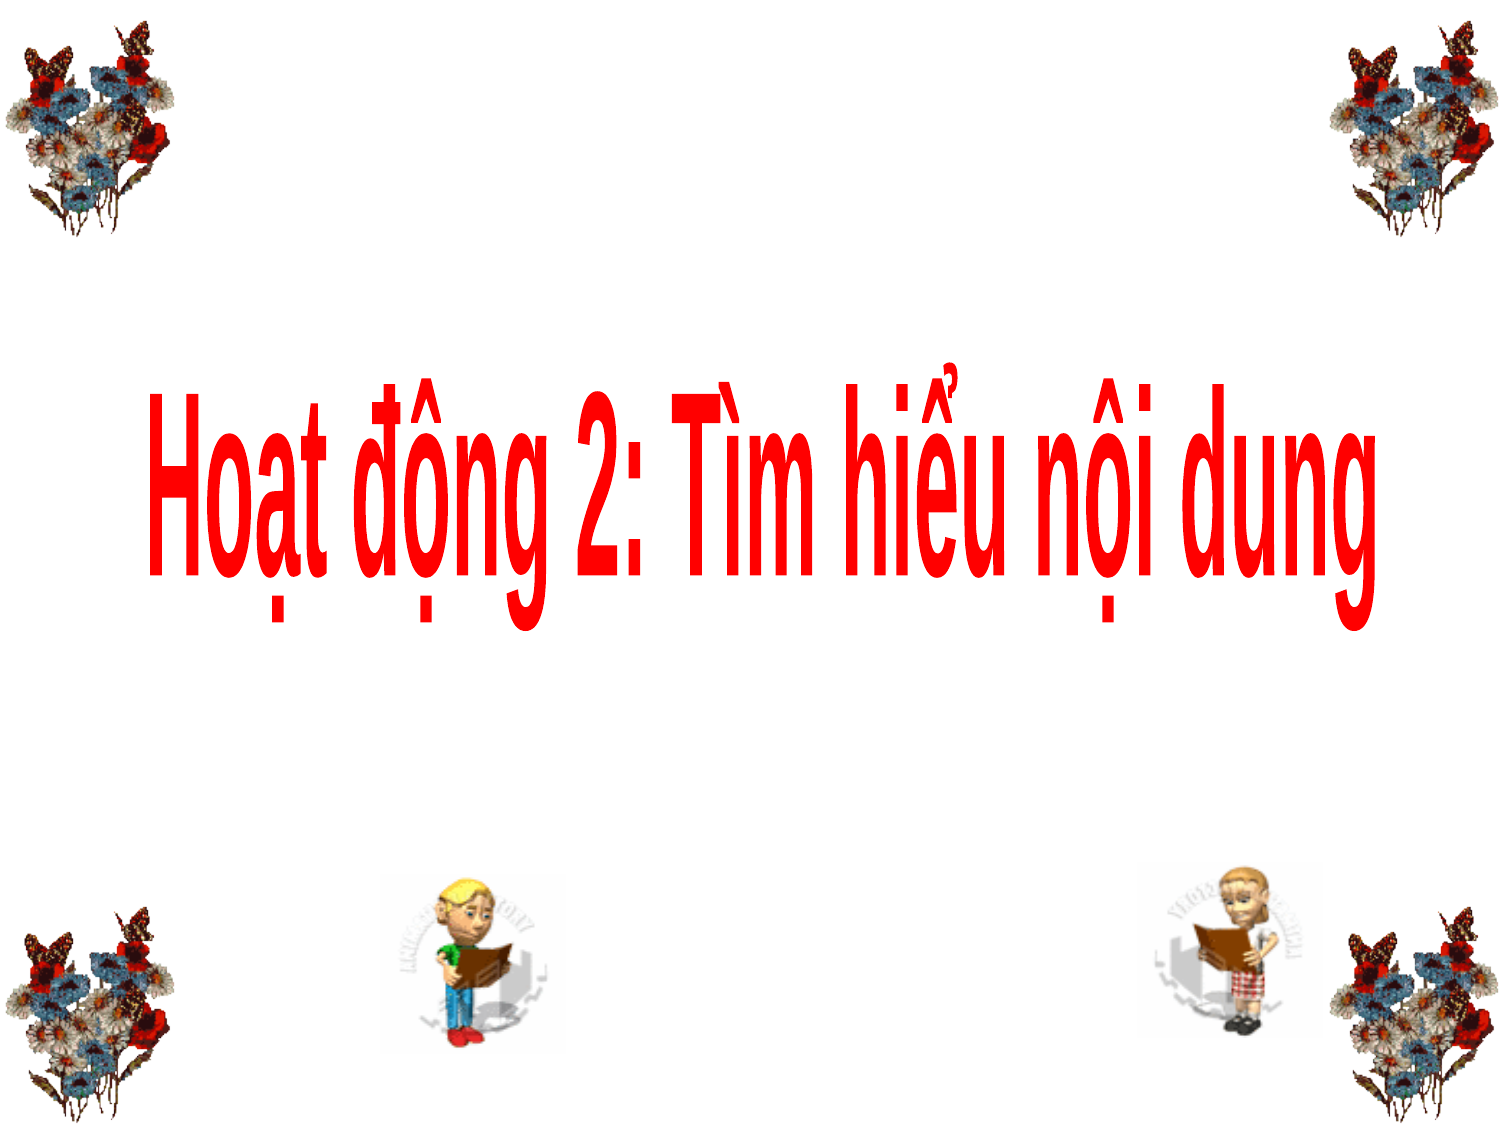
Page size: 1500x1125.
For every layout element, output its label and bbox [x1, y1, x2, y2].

text_box [0, 0, 1500, 1125]
